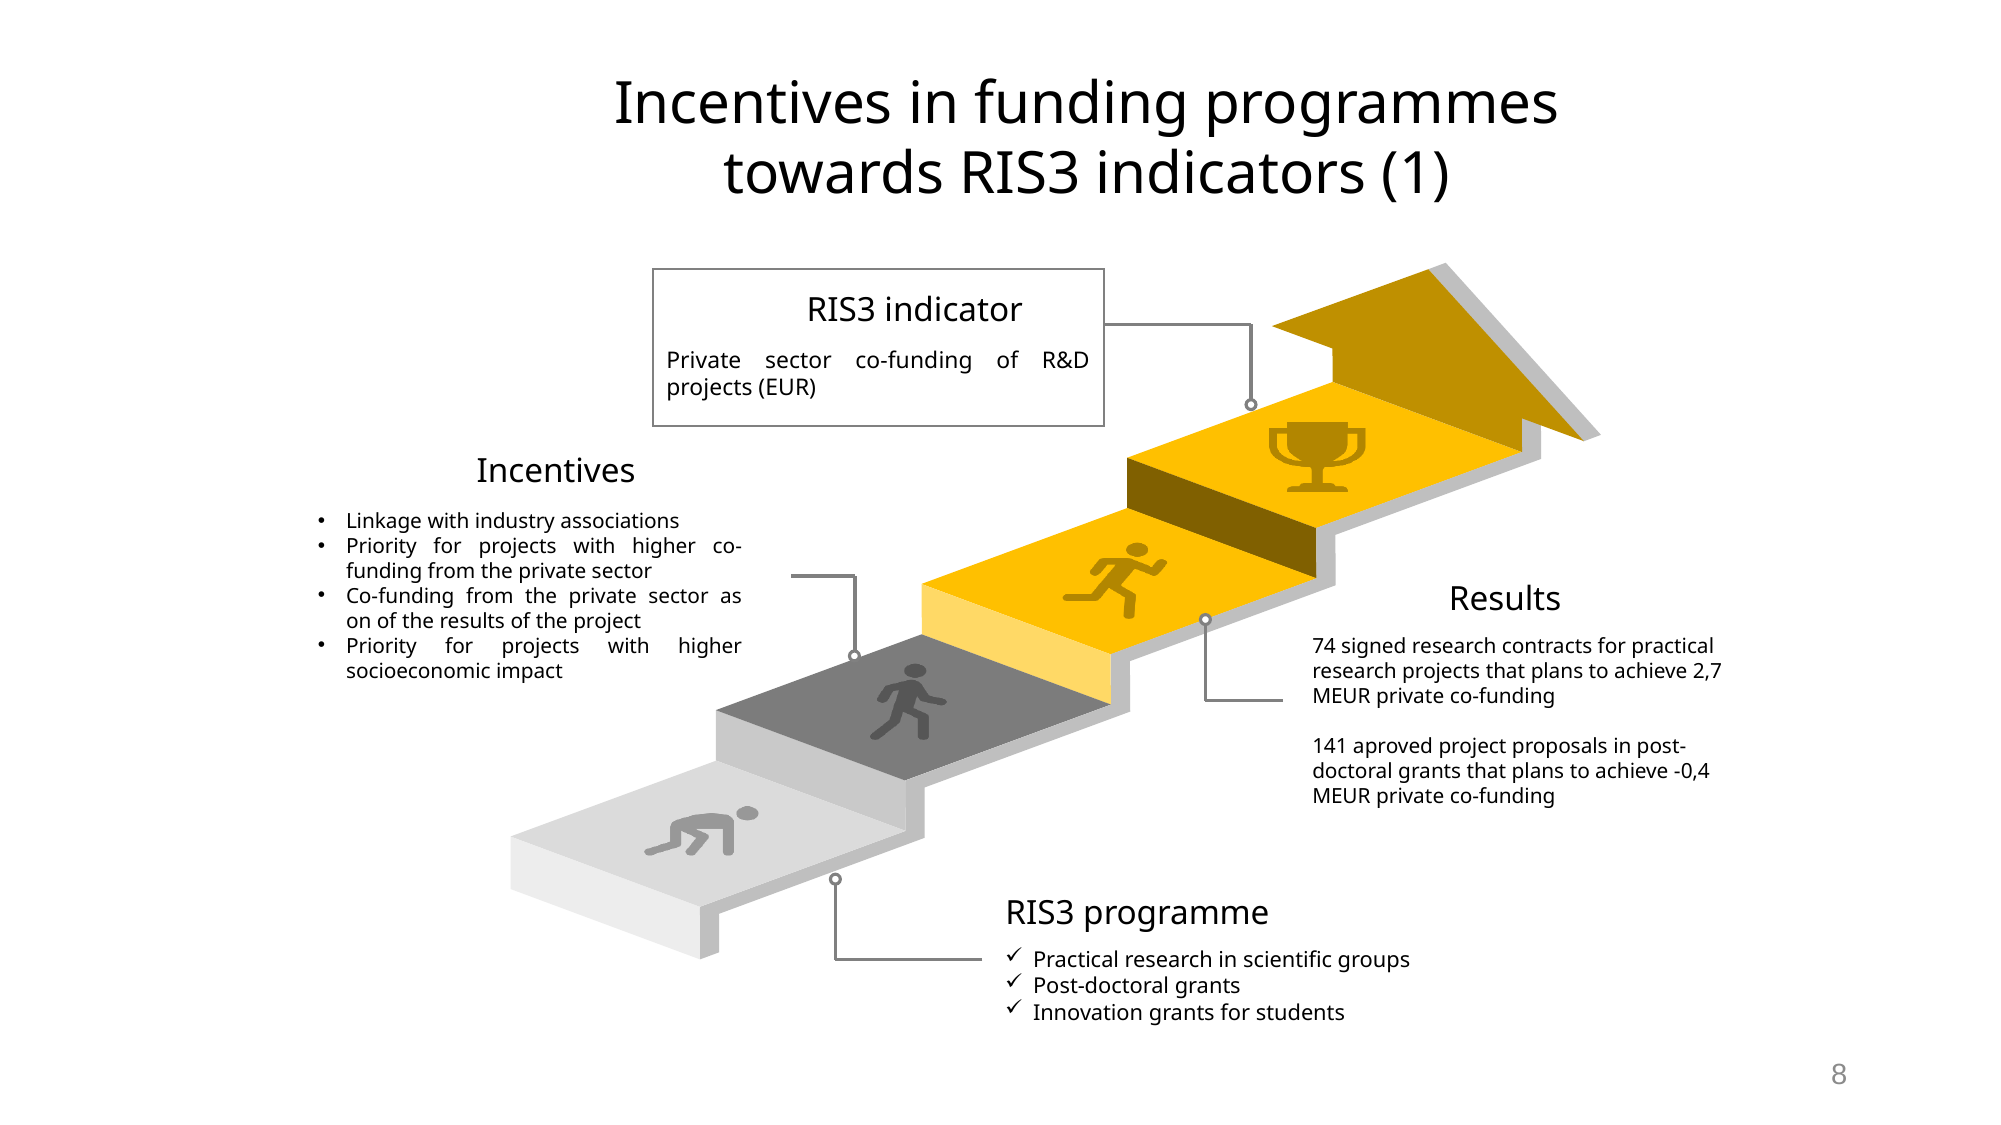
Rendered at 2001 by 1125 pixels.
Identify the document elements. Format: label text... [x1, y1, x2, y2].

text_box Incentives in funding programmes towards RIS3 indicators (1) [535, 58, 1639, 229]
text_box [274, 262, 1737, 1060]
text_box [568, 66, 1673, 237]
slide_number 8 [1412, 1042, 1863, 1103]
